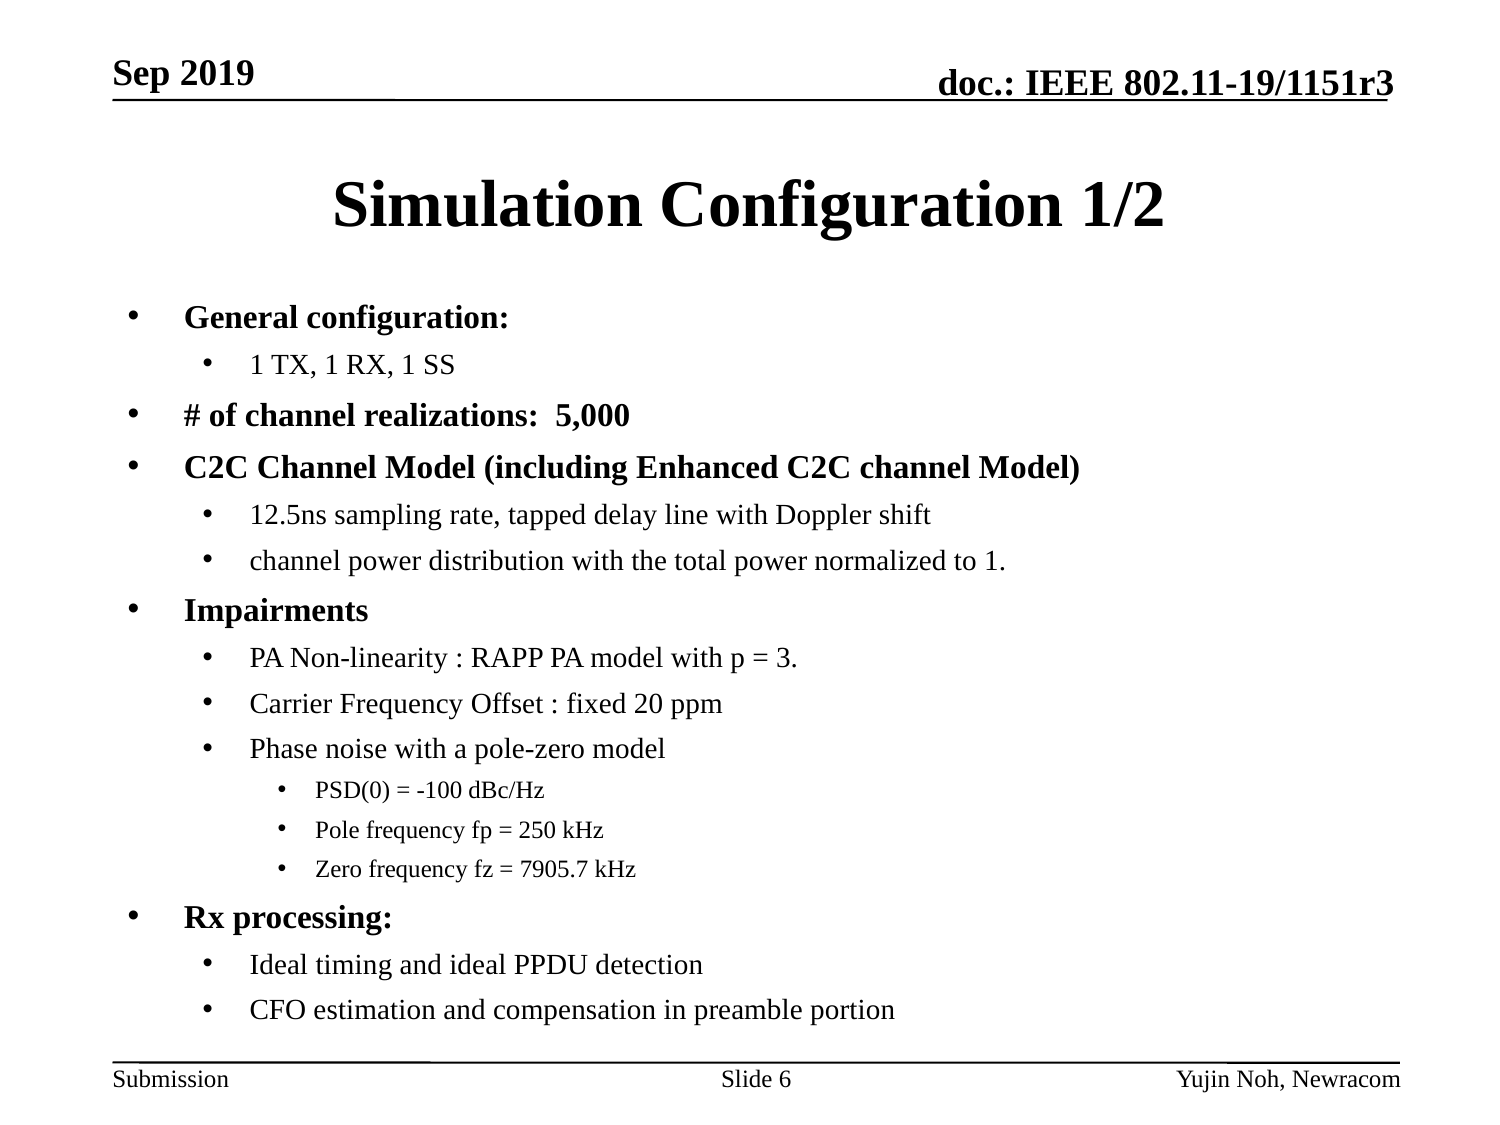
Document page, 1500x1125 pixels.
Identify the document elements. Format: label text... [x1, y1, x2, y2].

footer Yujin Noh, Newracom [878, 1061, 1402, 1093]
title Simulation Configuration 1/2 [112, 112, 1388, 287]
list General configuration: 1 TX, 1 RX, 1 SS # of channel realizations: 5,000 C2C Channel Model (including Enhanced C2C channel Model) 12.5ns sampling rate, tapped delay line with Doppler shift channel power distribution with the total power normalized to 1. Impairments PA Non-linearity : RAPP PA model with p = 3. Carrier Frequency Offset : fixed 20 ppm Phase noise with a pole-zero model PSD(0) = -100 dBc/Hz Pole frequency fp = 250 kHz Zero frequency fz = 7905.7 kHz Rx processing: Ideal timing and ideal PPDU detection CFO estimation and compensation in preamble portion [112, 287, 1388, 1051]
slide_number Slide 6 [712, 1061, 800, 1123]
